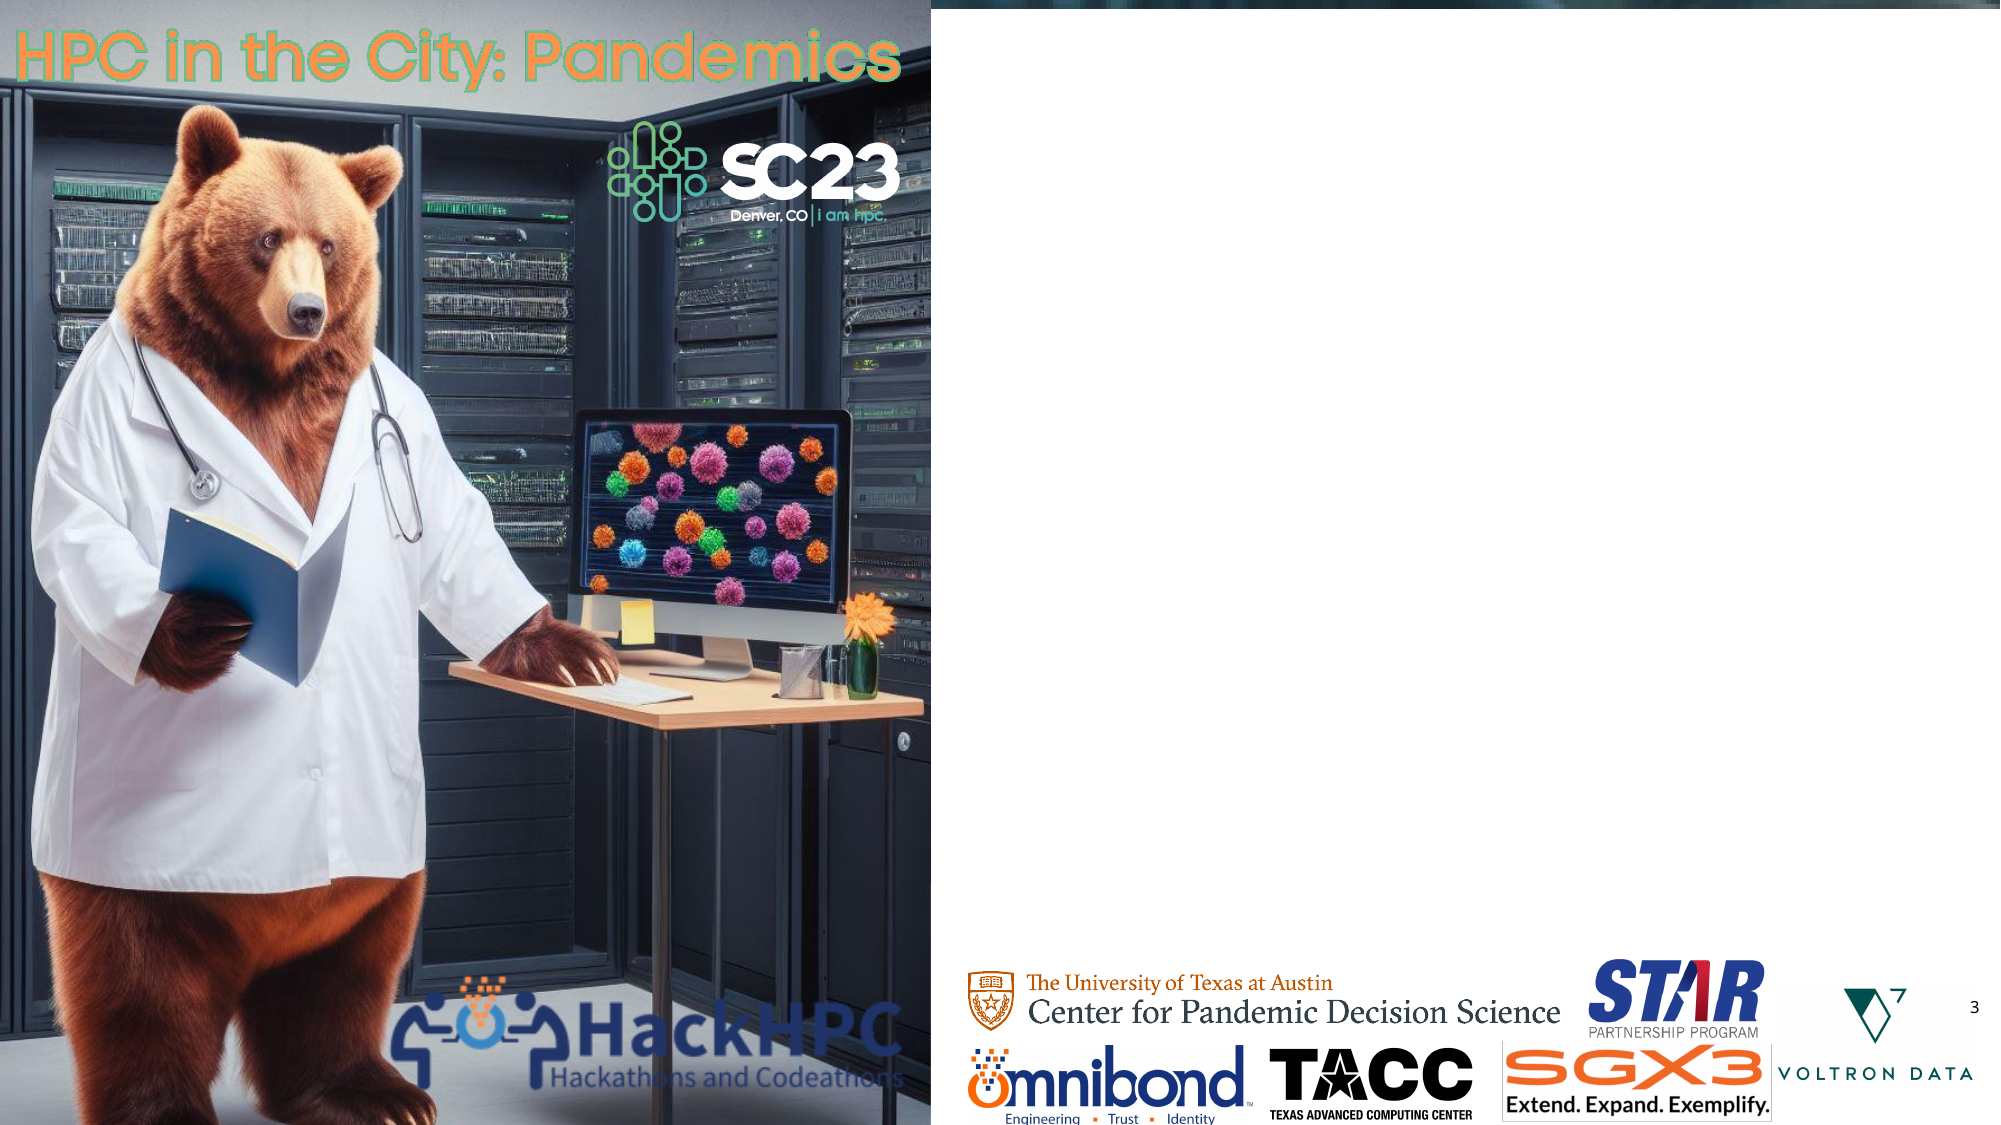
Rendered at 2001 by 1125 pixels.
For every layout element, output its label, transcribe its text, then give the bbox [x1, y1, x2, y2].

picture [0, 0, 2000, 1125]
picture [968, 1045, 1253, 1125]
picture [1773, 984, 1976, 1084]
picture [968, 971, 1560, 1031]
slide_number ‹#› [1877, 978, 1995, 1039]
picture [1502, 951, 1772, 1122]
picture [1266, 1043, 1475, 1125]
